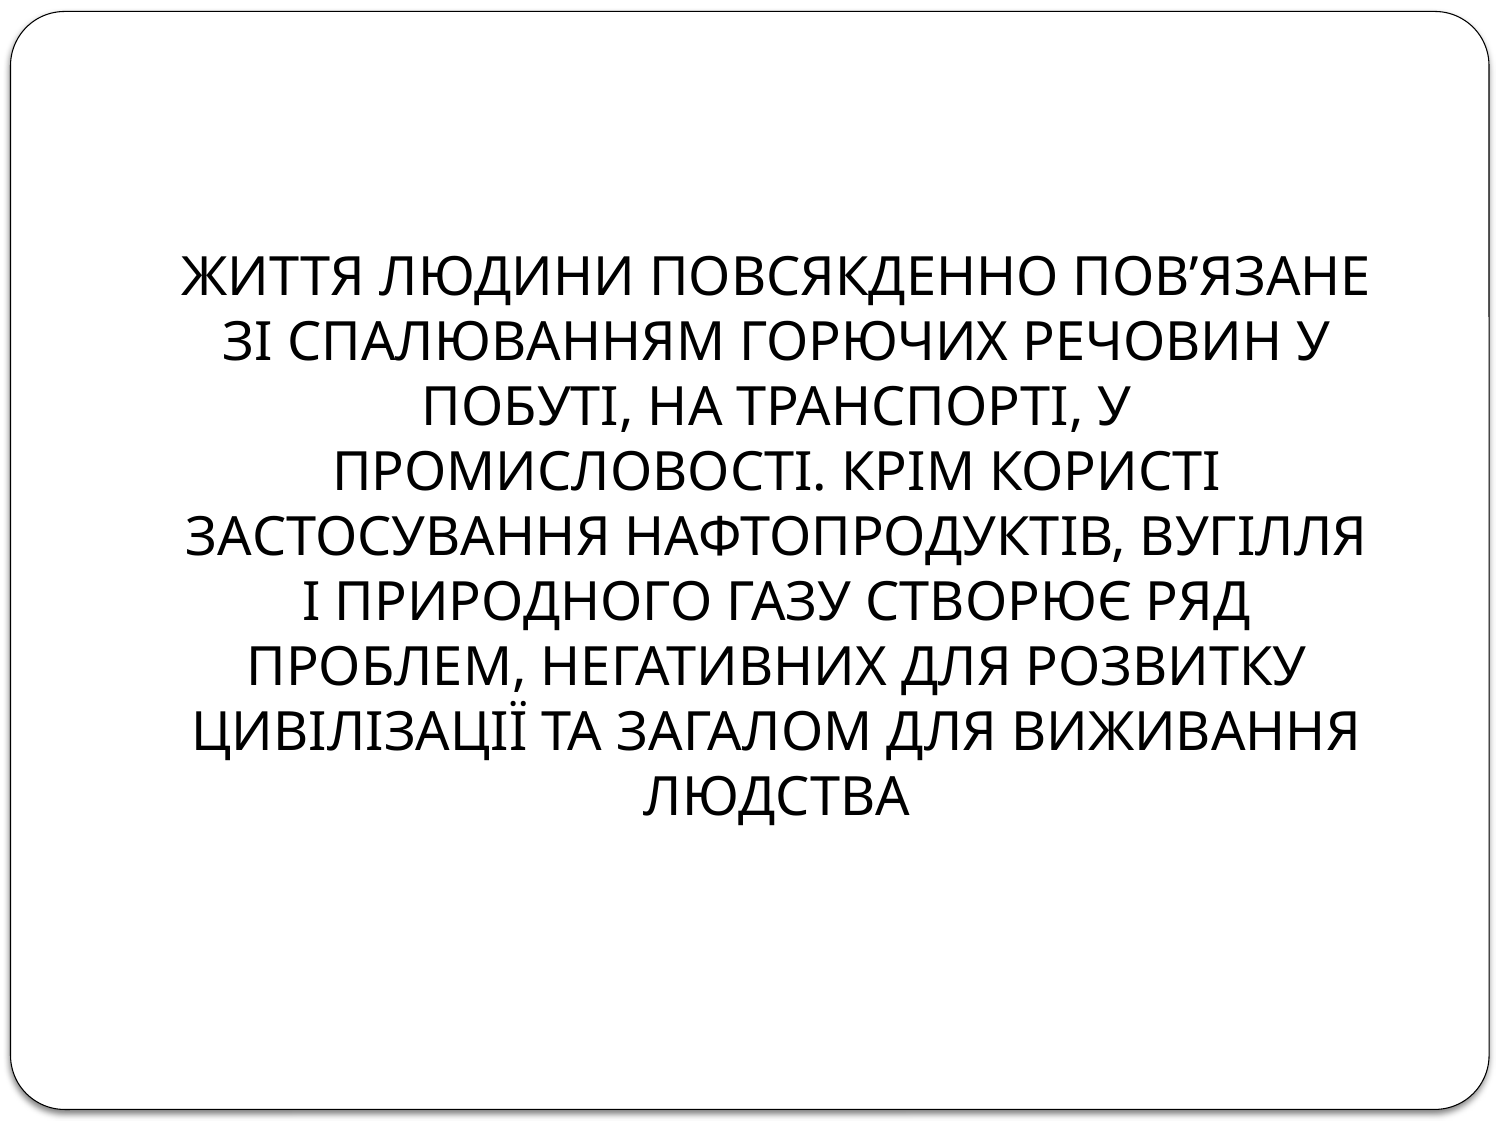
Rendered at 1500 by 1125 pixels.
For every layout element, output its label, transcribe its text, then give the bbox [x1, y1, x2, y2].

list ЖИТТЯ ЛЮДИНИ ПОВСЯКДЕННО ПОВ’ЯЗАНЕ ЗІ СПАЛЮВАННЯМ ГОРЮЧИХ РЕЧОВИН У ПОБУТІ, НА ТРАНСПОРТІ, У ПРОМИСЛОВОСТІ. КРІМ КОРИСТІ ЗАСТОСУВАННЯ НАФТОПРОДУКТІВ, ВУГІЛЛЯ І ПРИРОДНОГО ГАЗУ СТВОРЮЄ РЯД ПРОБЛЕМ, НЕГАТИВНИХ ДЛЯ РОЗВИТКУ ЦИВІЛІЗАЦІЇ ТА ЗАГАЛОМ ДЛЯ ВИЖИВАННЯ ЛЮДСТВА [117, 234, 1393, 985]
